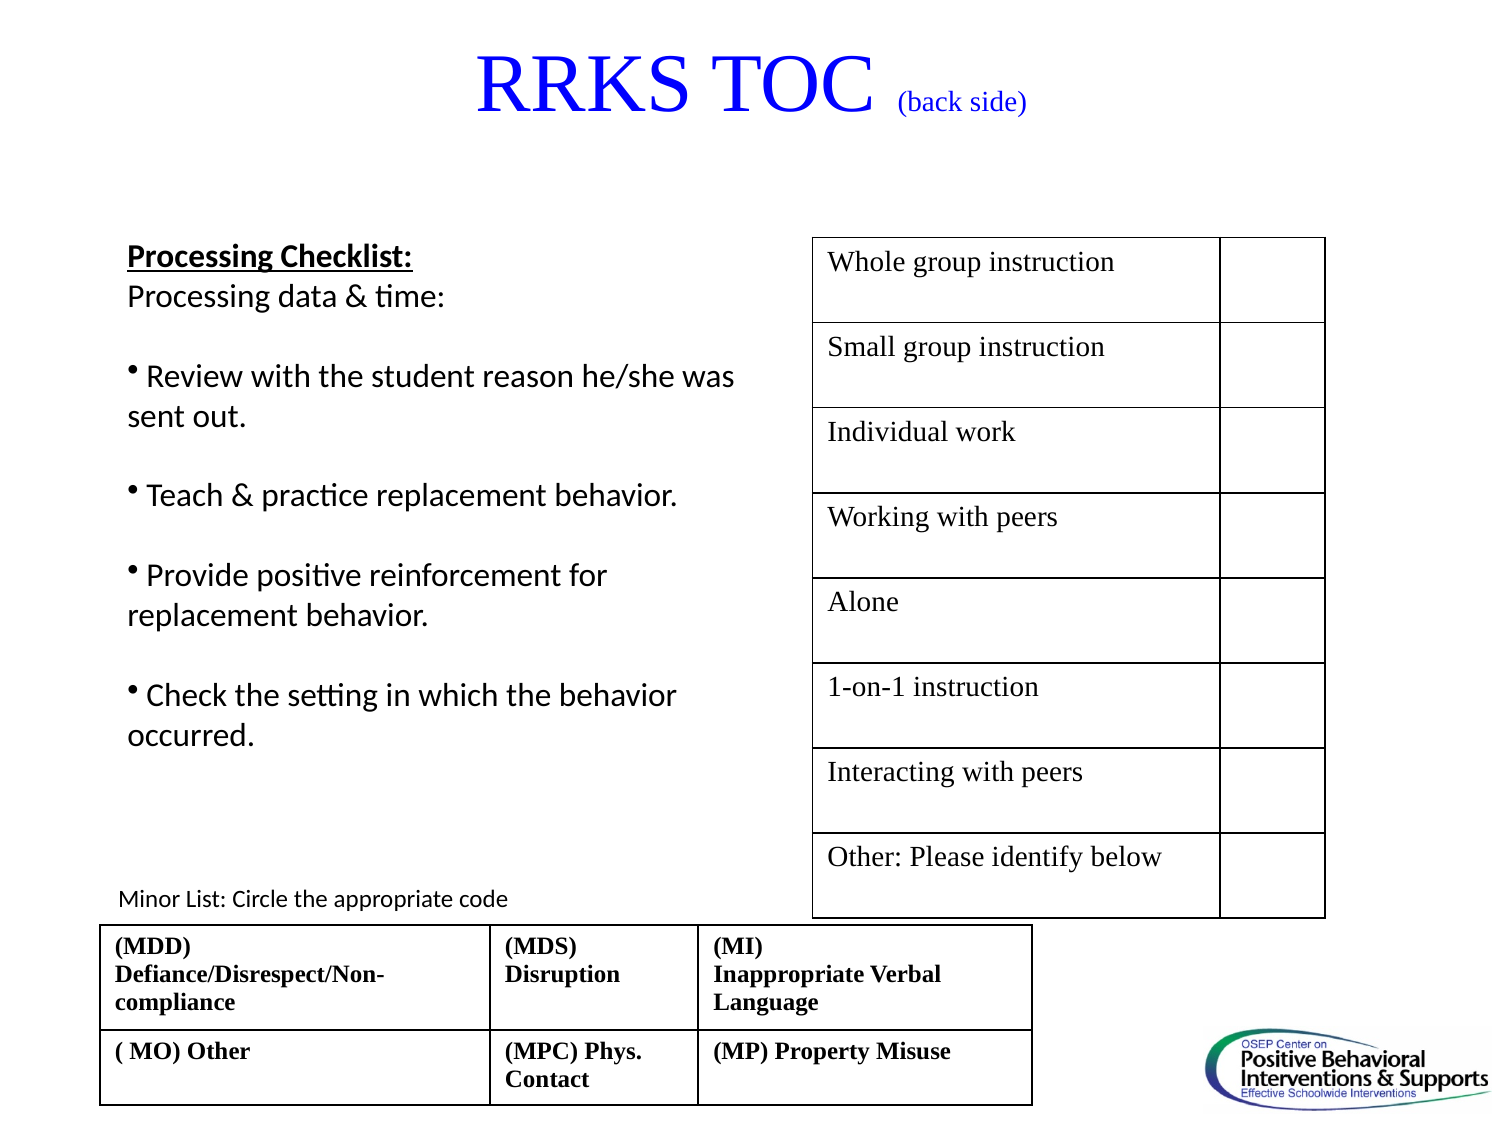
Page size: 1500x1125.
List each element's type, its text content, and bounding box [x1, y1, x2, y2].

table_cell [1221, 494, 1324, 577]
title RRKS TOC (back side) [125, 0, 1400, 188]
picture [1203, 1026, 1492, 1114]
table_cell [1221, 579, 1324, 662]
table_header [1221, 238, 1324, 322]
table_cell Individual work [813, 408, 1219, 492]
table_cell (MP) Property Misuse [699, 1031, 1031, 1104]
table_cell (MPC) Phys. Contact [491, 1031, 697, 1104]
text_box Minor List: Circle the appropriate code [103, 875, 525, 920]
table_cell [1221, 664, 1324, 747]
table_cell ( MO) Other [101, 1031, 489, 1104]
text_box Processing Checklist: Processing data & time: Review with the student reason he/she was sent out. Teach & practice replacement behavior. Provide positive reinforcement for replacement behavior. Check the setting in which the behavior occurred. [112, 226, 780, 881]
table_cell 1-on-1 instruction [813, 664, 1219, 747]
table_cell Other: Please identify below [813, 834, 1219, 917]
table_header (MI) Inappropriate Verbal Language [699, 926, 1031, 1029]
table_cell Working with peers [813, 494, 1219, 577]
table_cell [1221, 749, 1324, 832]
table_cell Alone [813, 579, 1219, 662]
table_cell [1221, 408, 1324, 492]
table_cell [1221, 834, 1324, 917]
table_cell Interacting with peers [813, 749, 1219, 832]
table_cell [1221, 323, 1324, 407]
table_header Whole group instruction [813, 238, 1219, 322]
table_header (MDS) Disruption [491, 926, 697, 1029]
table_cell Small group instruction [813, 323, 1219, 407]
table_header (MDD) Defiance/Disrespect/Non-compliance [101, 926, 489, 1029]
